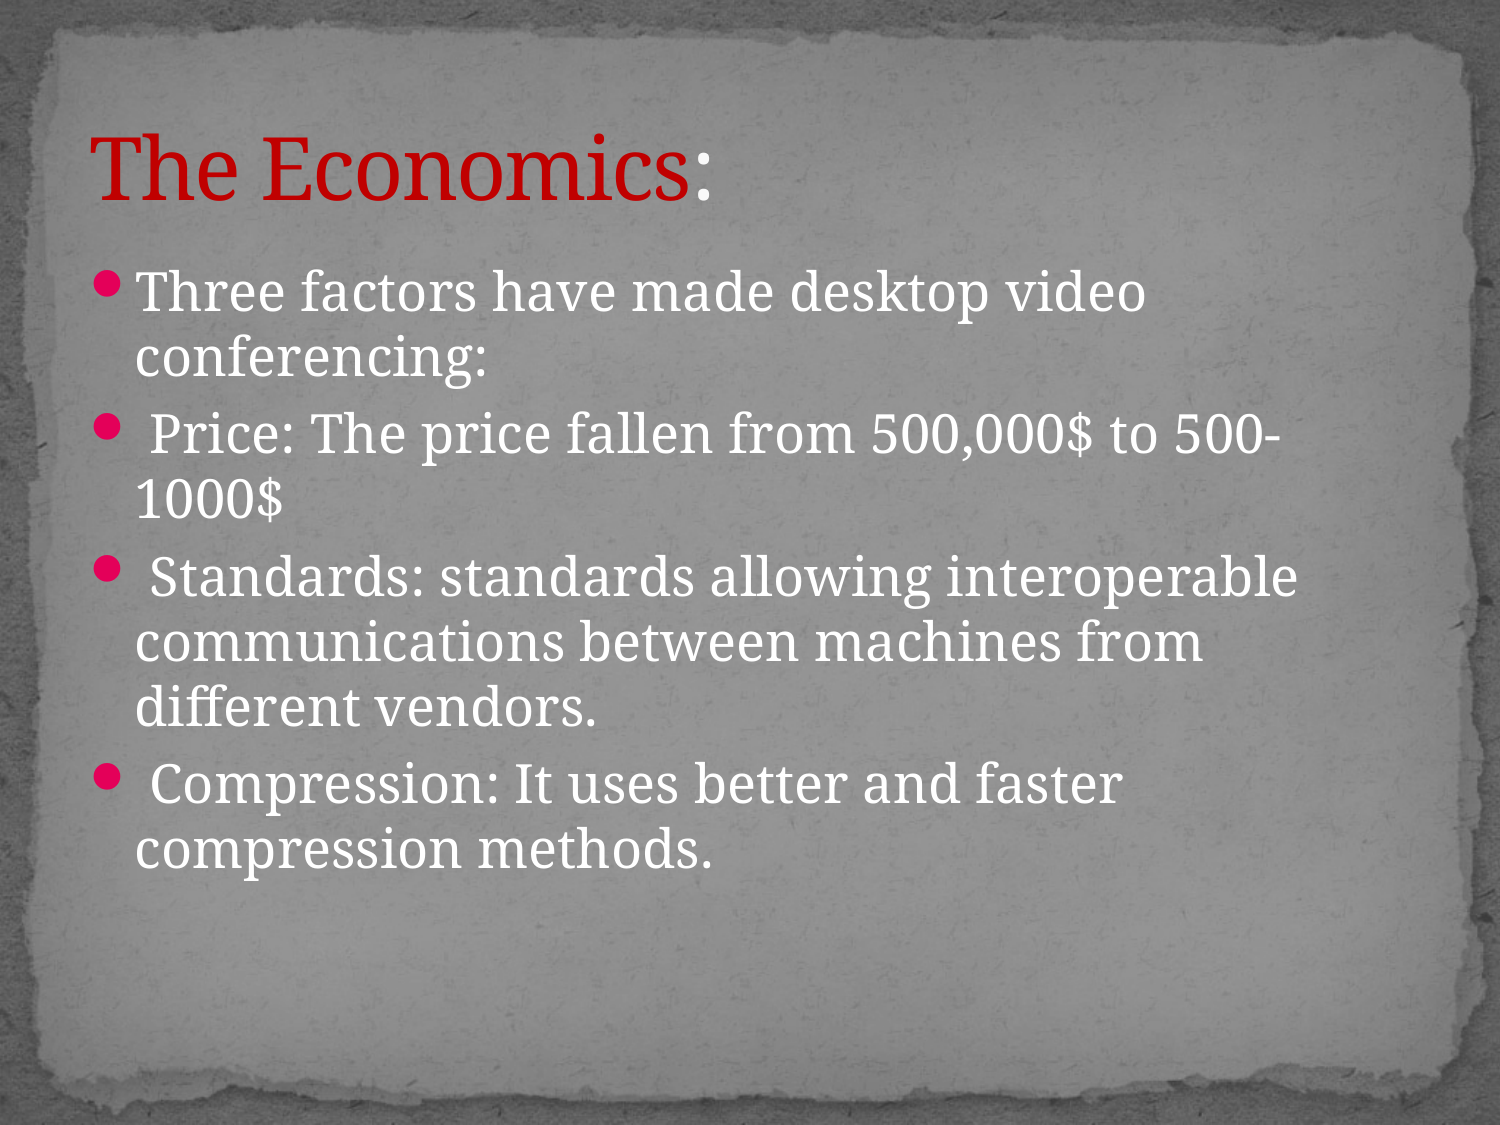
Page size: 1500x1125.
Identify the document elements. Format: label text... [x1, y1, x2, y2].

list Three factors have made desktop video conferencing: Price: The price fallen from 500,000$ to 500-1000$ Standards: standards allowing interoperable communications between machines from different vendors. Compression: It uses better and faster compression methods. [75, 249, 1425, 1000]
title The Economics: [74, 24, 1425, 225]
